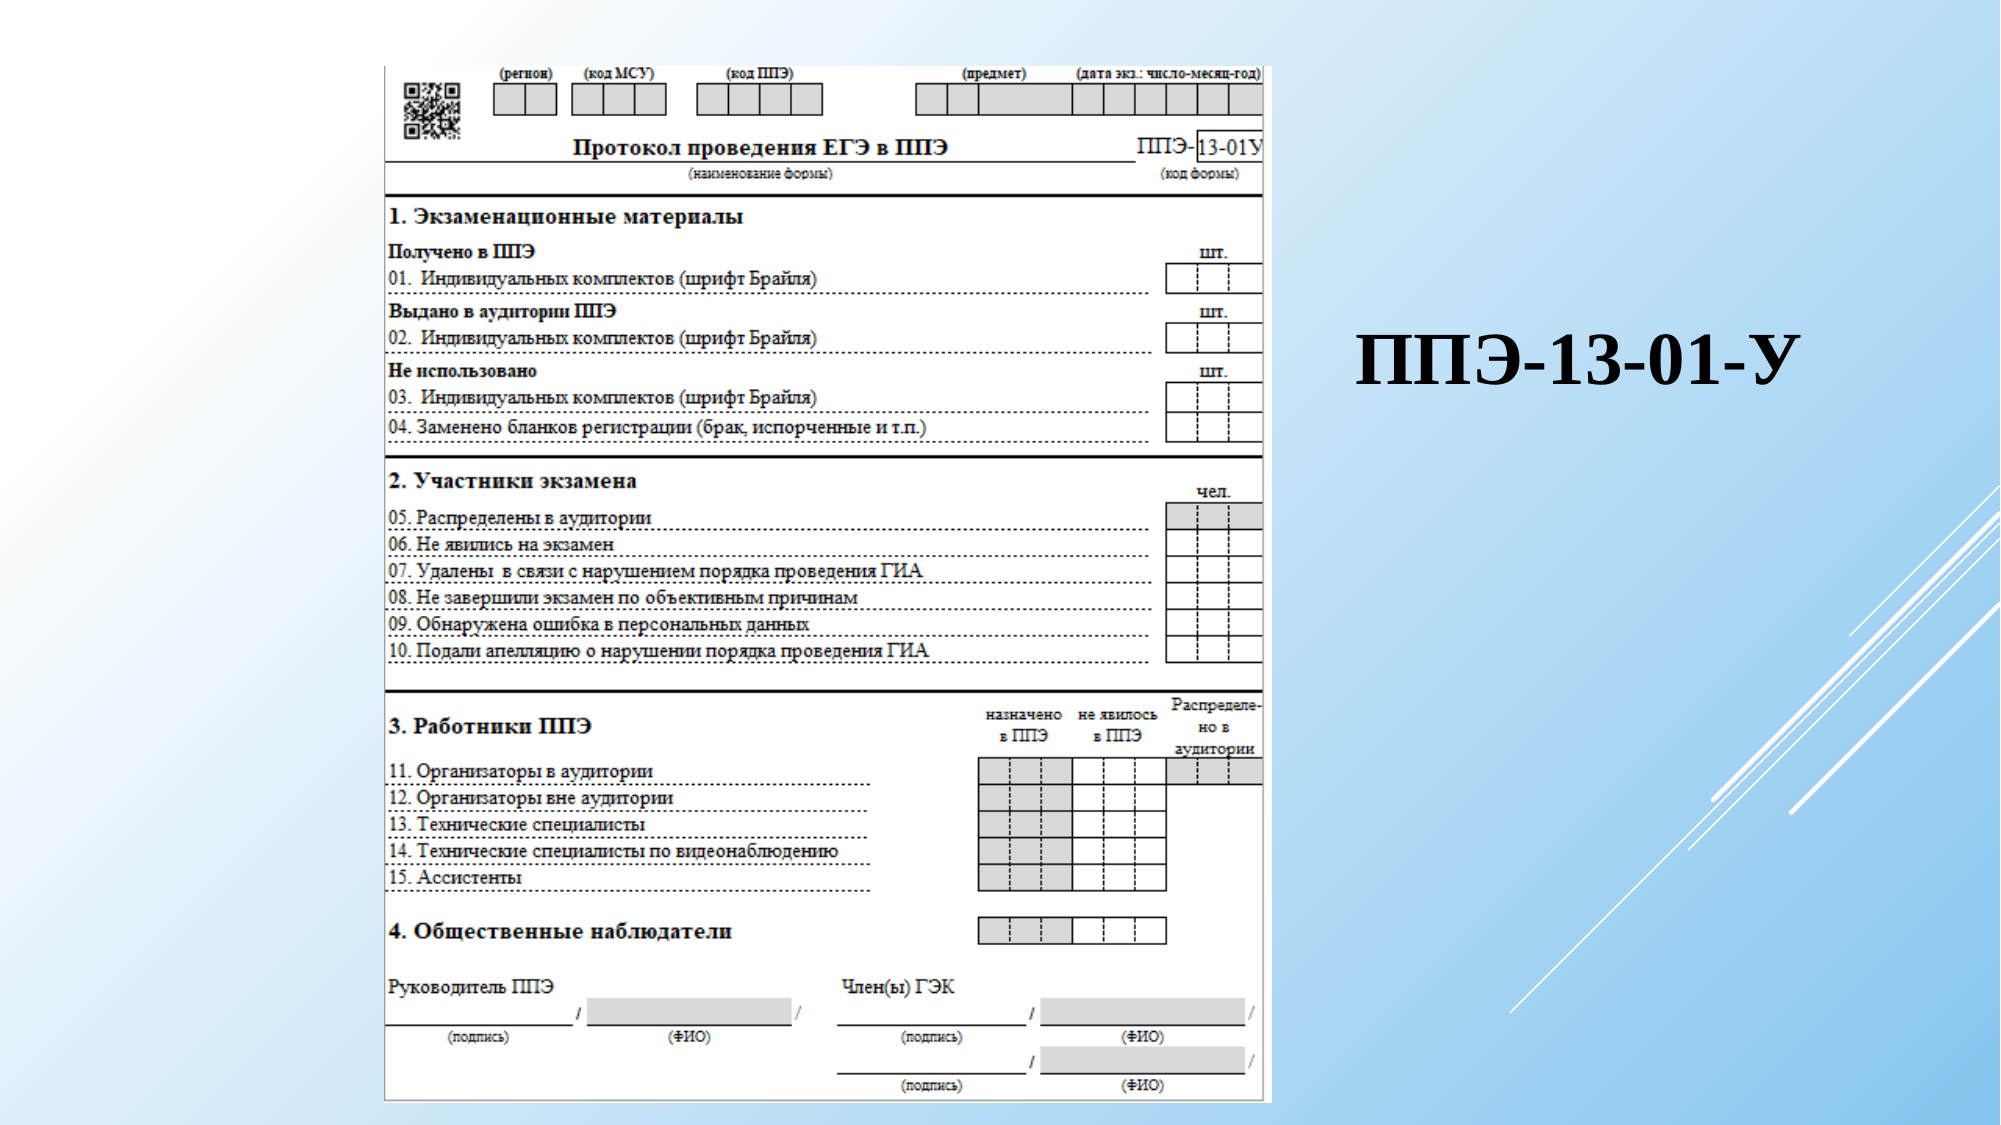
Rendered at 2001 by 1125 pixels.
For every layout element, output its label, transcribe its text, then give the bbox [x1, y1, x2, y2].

picture [383, 66, 1272, 1103]
text_box ППЭ-13-01-У [1272, 302, 1875, 408]
